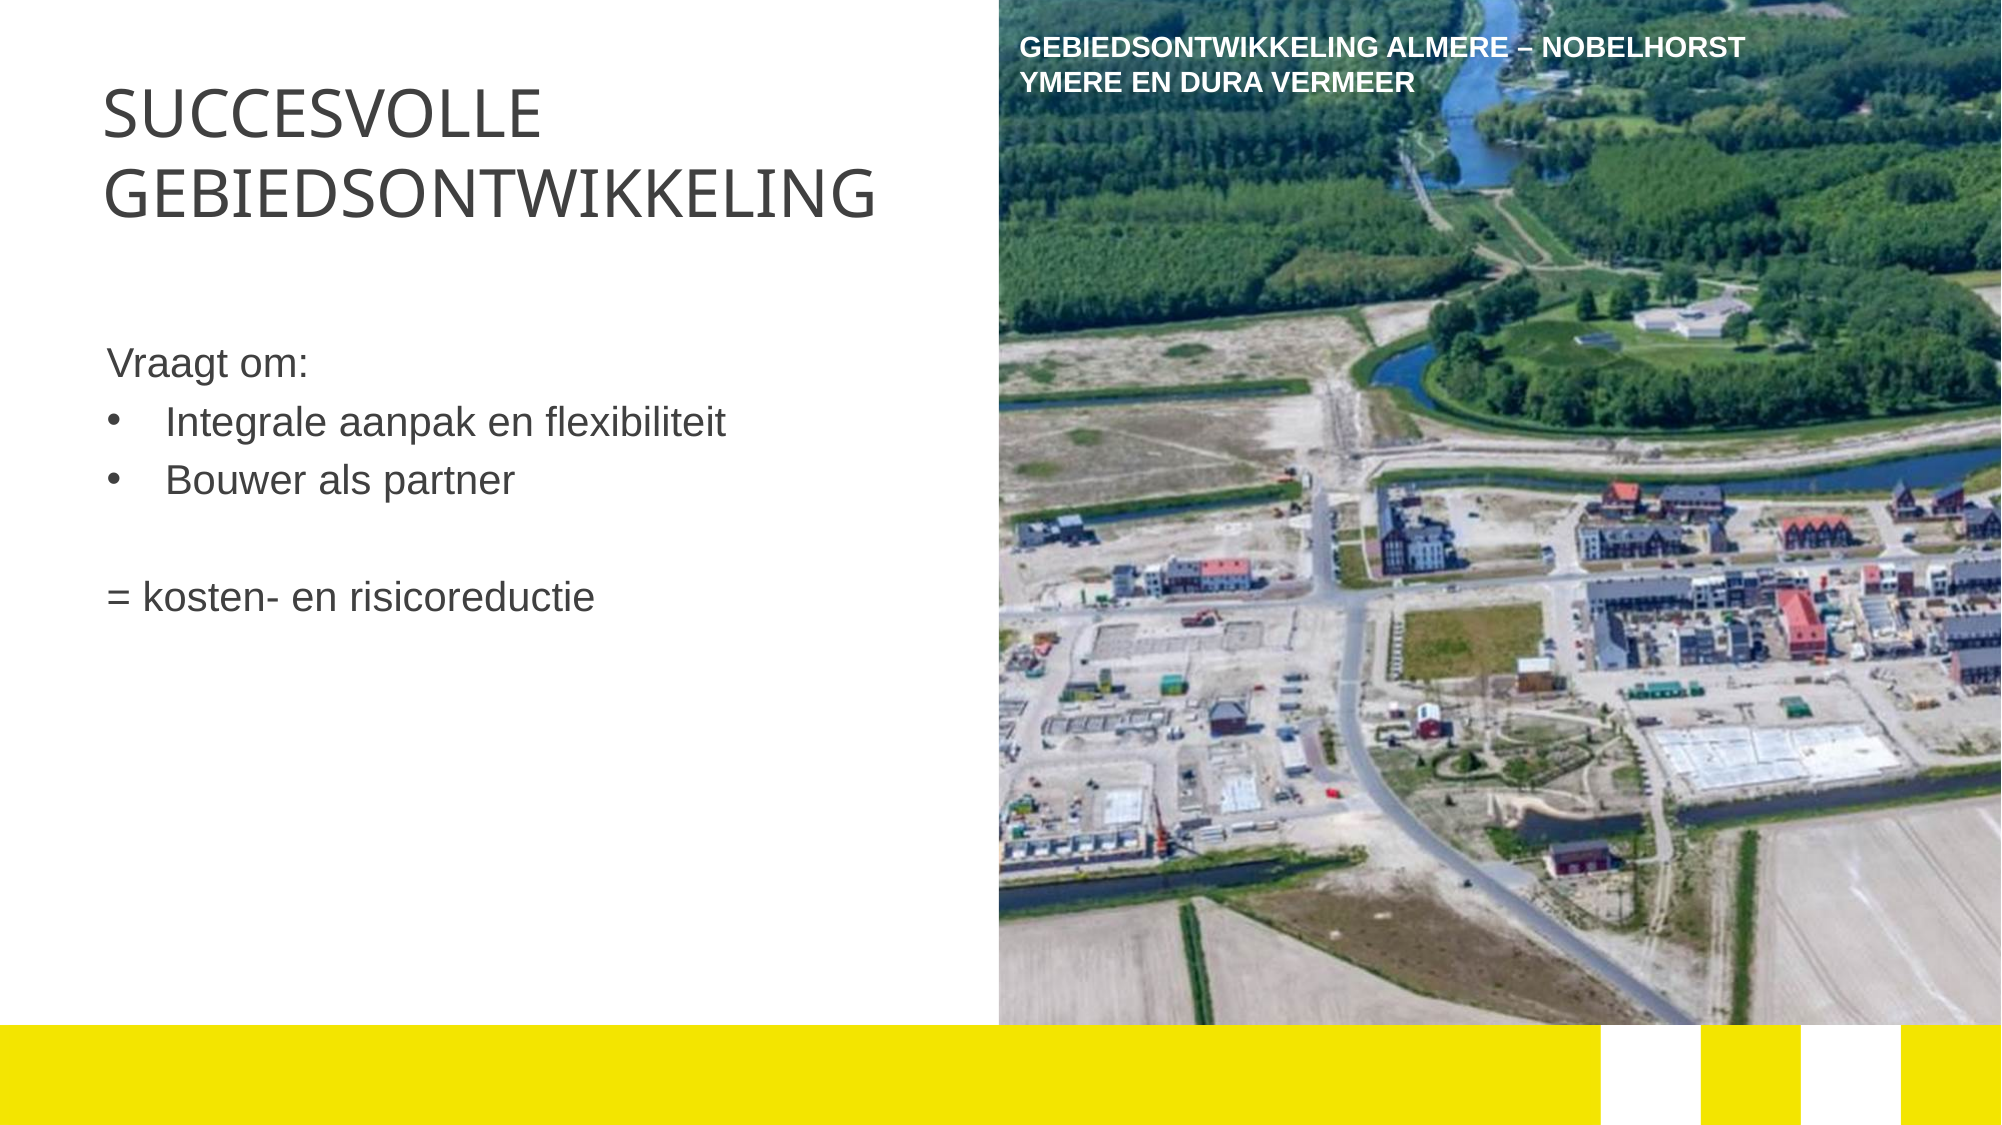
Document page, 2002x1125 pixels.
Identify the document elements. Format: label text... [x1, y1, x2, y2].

picture [0, 0, 2001, 1125]
title SUCCESVOLLE GEBIEDSONTWIKKELING [82, 60, 969, 311]
list Vraagt om: Integrale aanpak en flexibiliteit Bouwer als partner = kosten- en risicoreductie [86, 326, 969, 1018]
